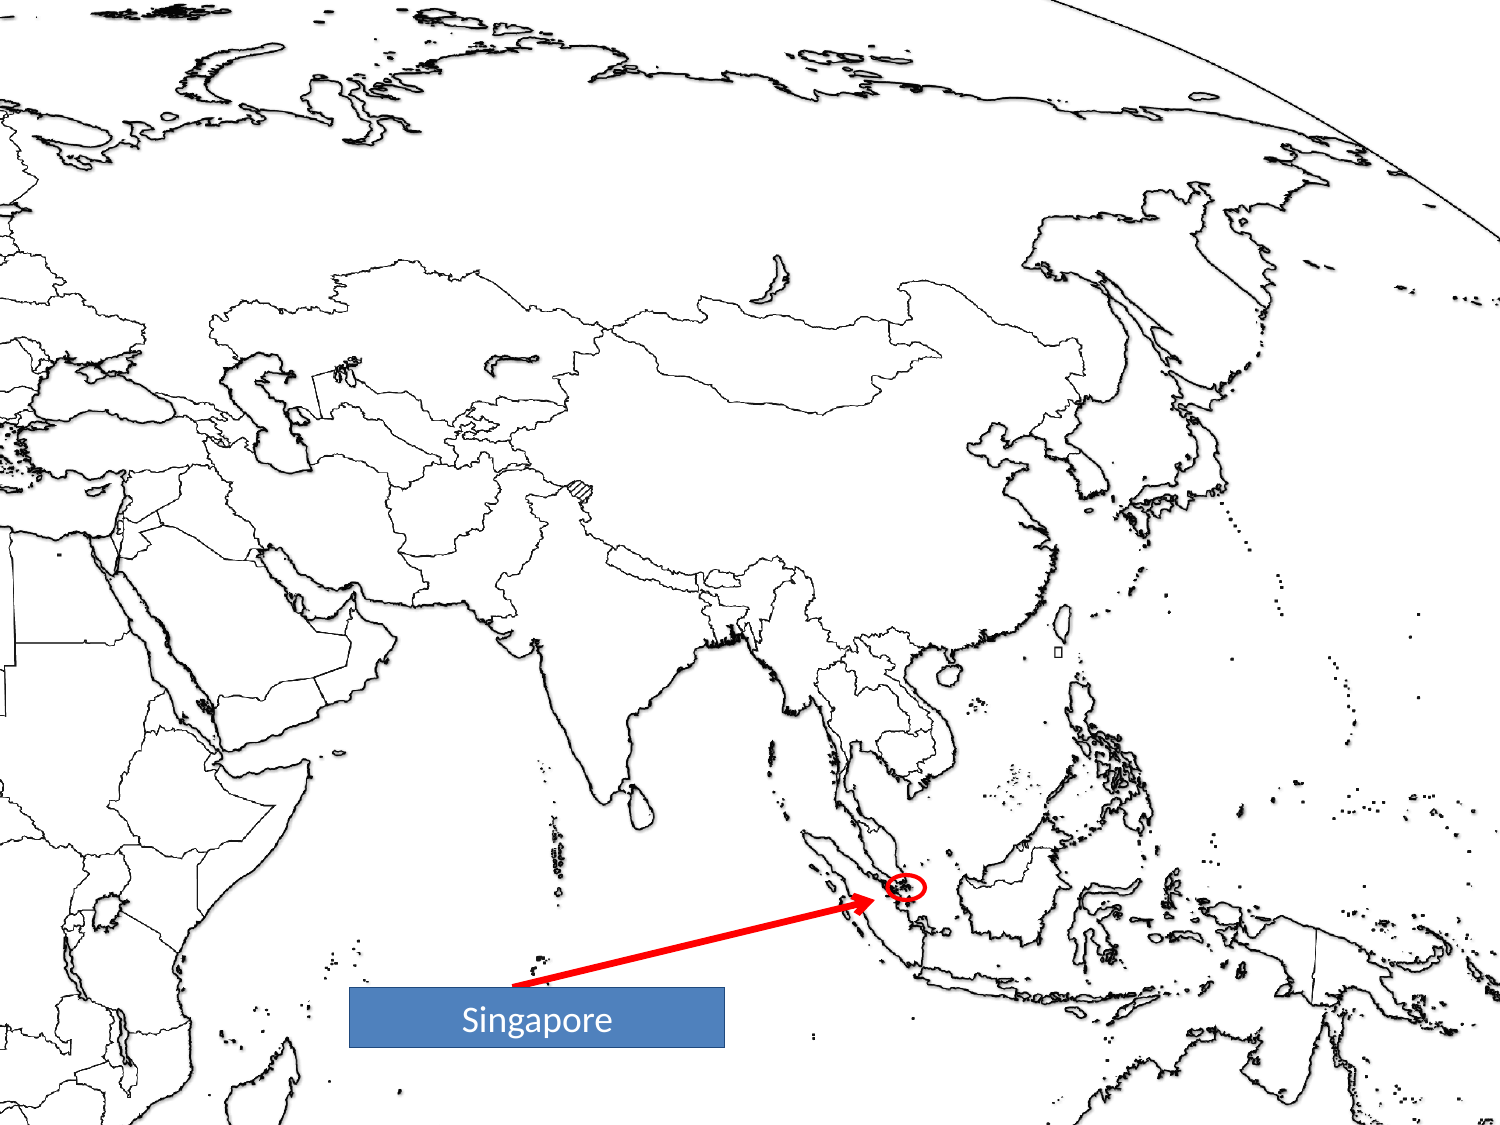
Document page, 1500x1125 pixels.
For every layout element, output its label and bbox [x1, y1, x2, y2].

picture [0, 0, 1500, 1125]
text_box [512, 899, 876, 988]
